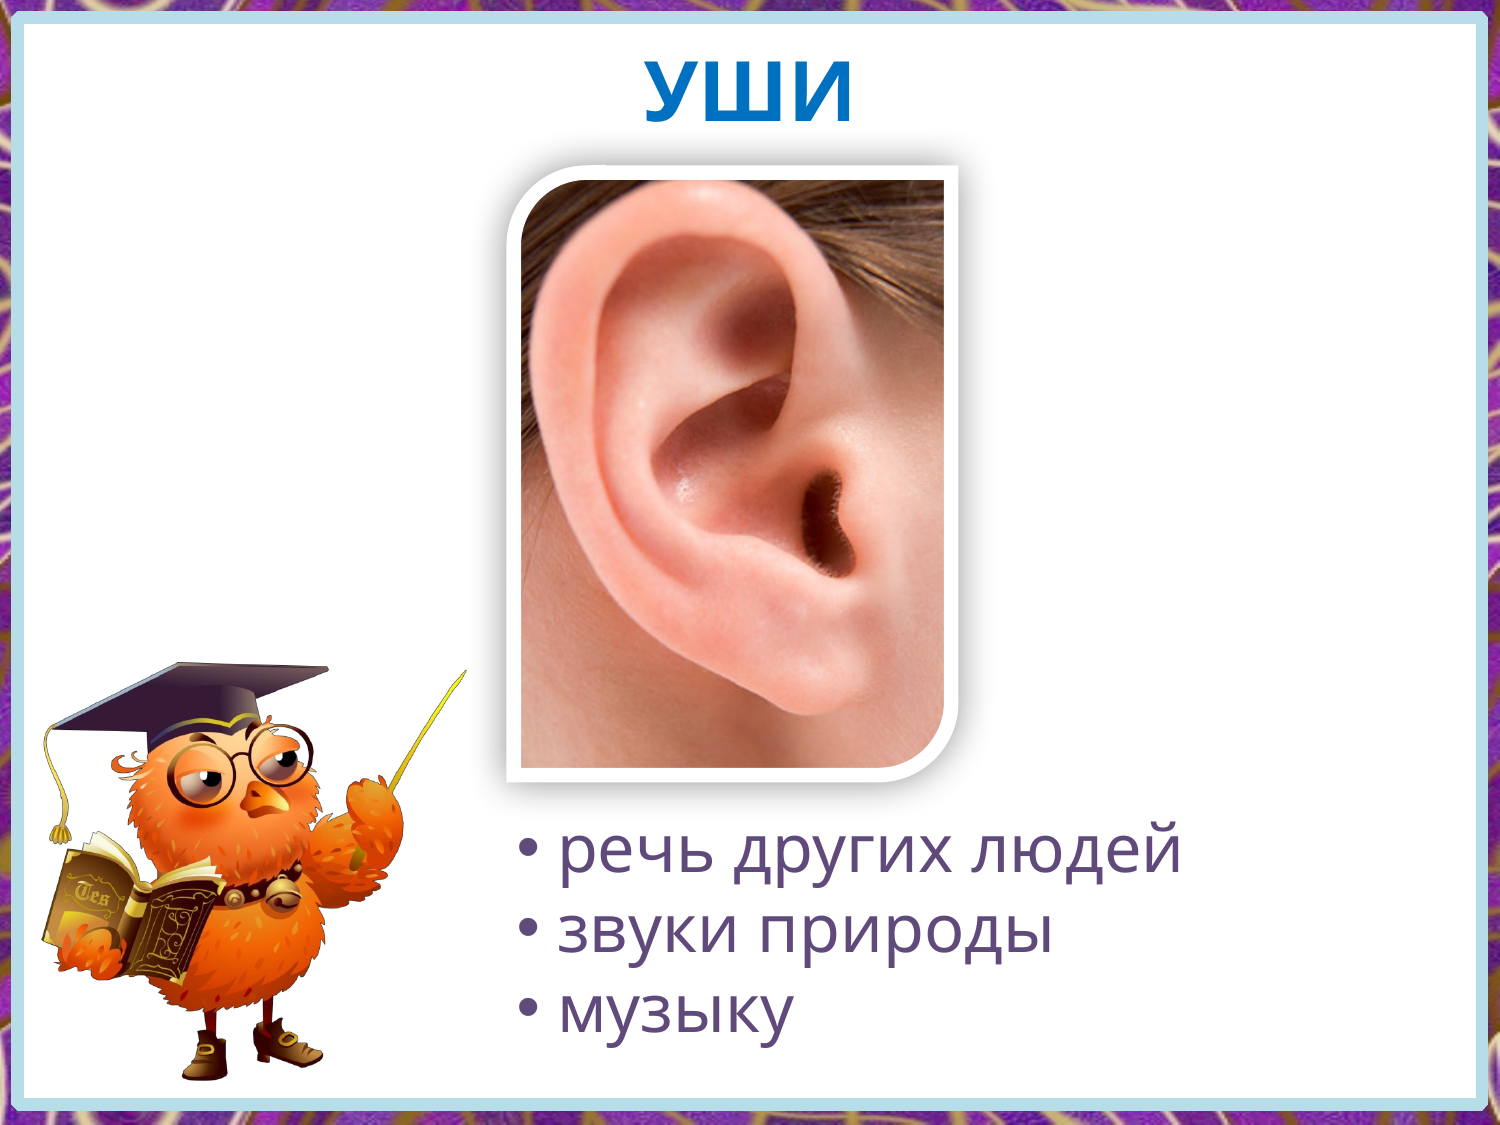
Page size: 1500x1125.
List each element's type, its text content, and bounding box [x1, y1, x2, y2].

text_box УШИ [348, 30, 1152, 146]
text_box [16, 16, 1484, 1106]
picture [0, 0, 1500, 1125]
text_box речь других людей звуки природы музыку [501, 798, 1258, 1054]
